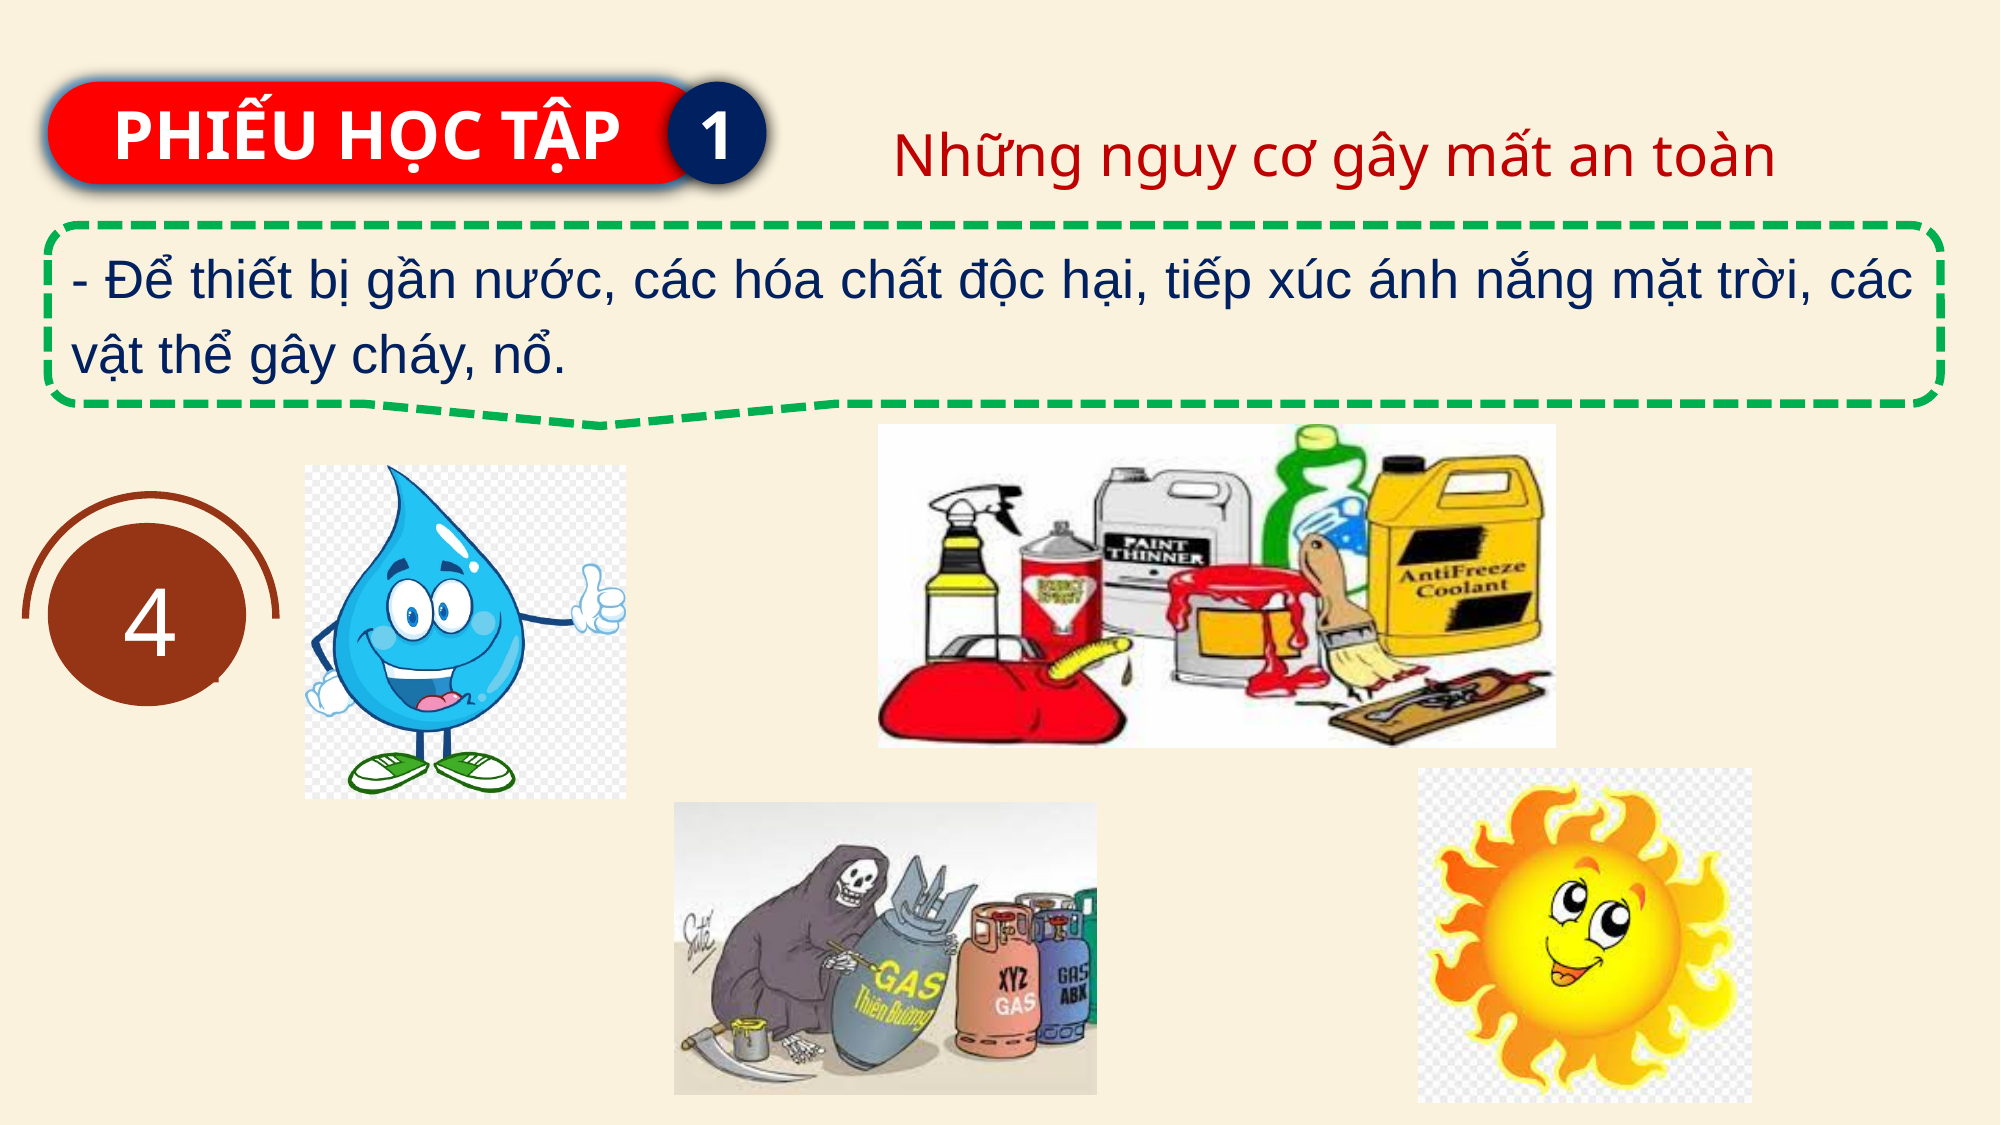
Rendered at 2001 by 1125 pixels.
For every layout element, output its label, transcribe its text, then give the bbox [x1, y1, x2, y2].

picture [305, 465, 626, 800]
picture [1417, 768, 1753, 1103]
text_box 4 [81, 555, 219, 683]
text_box [47, 522, 247, 707]
picture [877, 424, 1556, 748]
text_box 1 [668, 81, 767, 185]
text_box [21, 491, 280, 619]
picture [674, 801, 1097, 1095]
text_box Những nguy cơ gây mất an toàn [878, 110, 1985, 196]
text_box PHIẾU HỌC TẬP [47, 81, 675, 185]
text_box - Để thiết bị gần nước, các hóa chất độc hại, tiếp xúc ánh nắng mặt trời, các vật thể gây cháy, nổ. [47, 225, 1941, 427]
